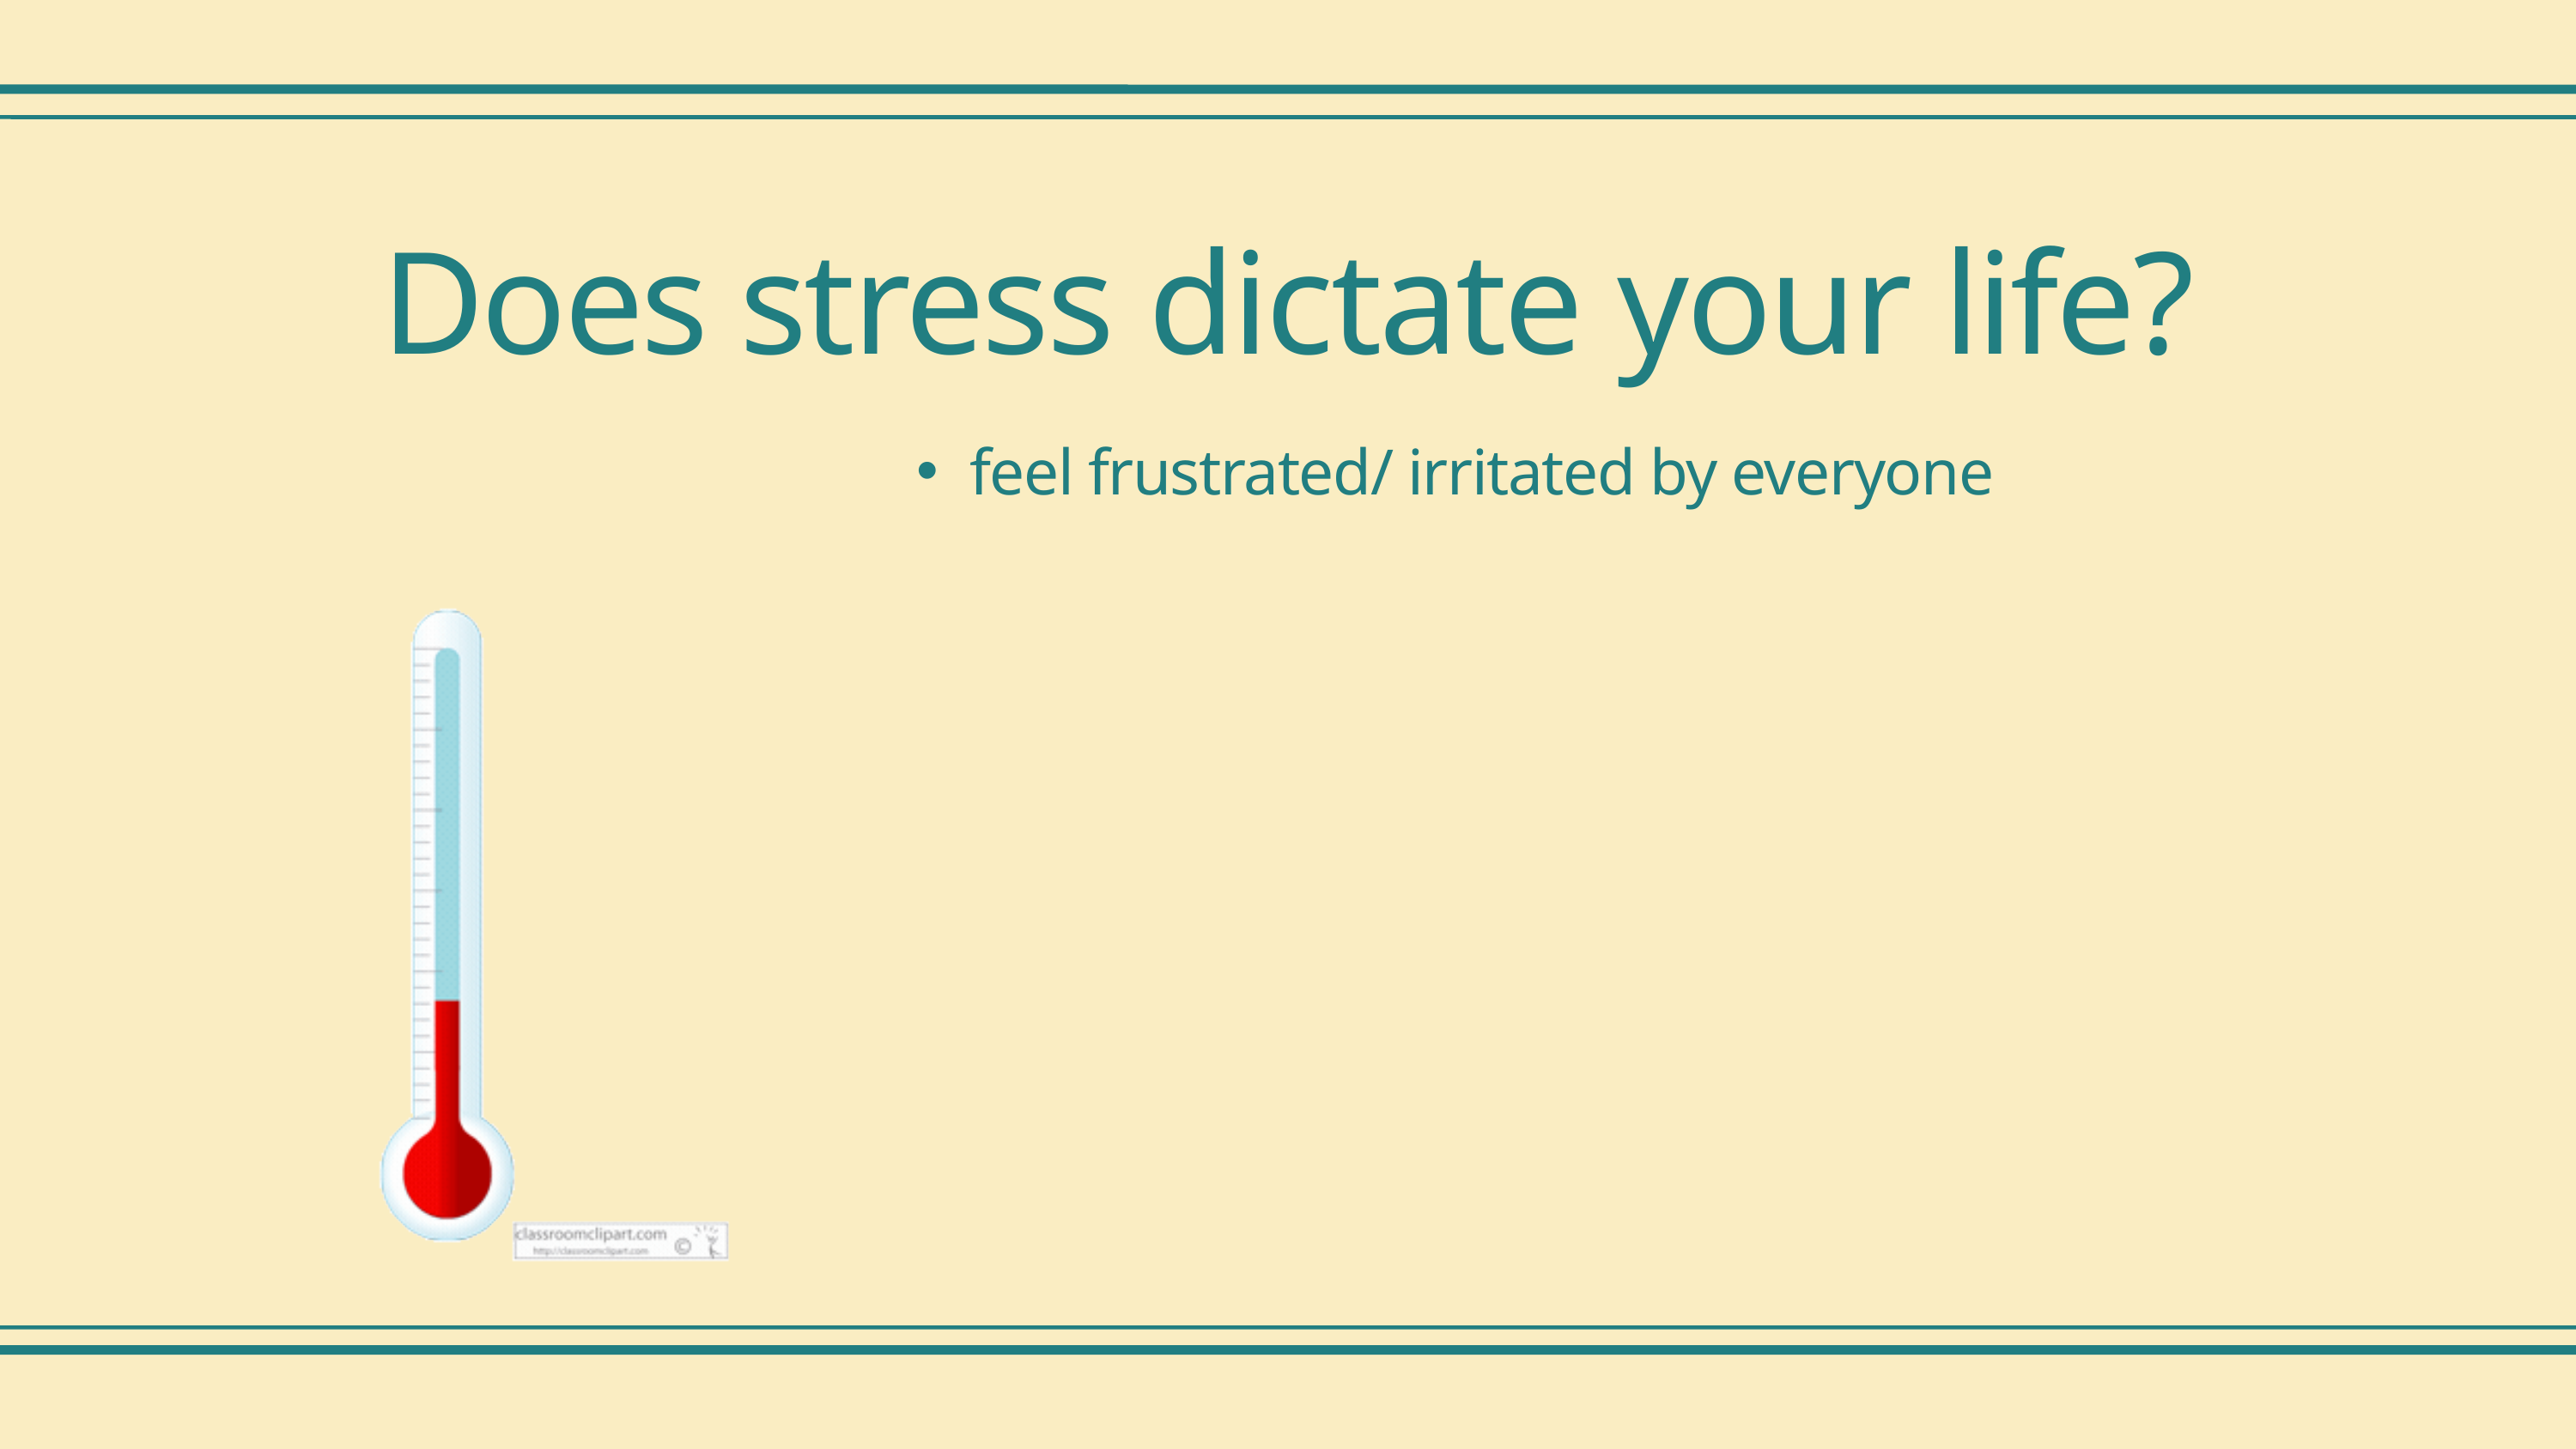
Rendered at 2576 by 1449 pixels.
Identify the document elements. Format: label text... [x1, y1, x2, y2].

text_box feel frustrated/ irritated by everyone [863, 438, 2400, 507]
text_box Does stress dictate your life? [242, 227, 2333, 383]
picture [118, 343, 787, 1278]
